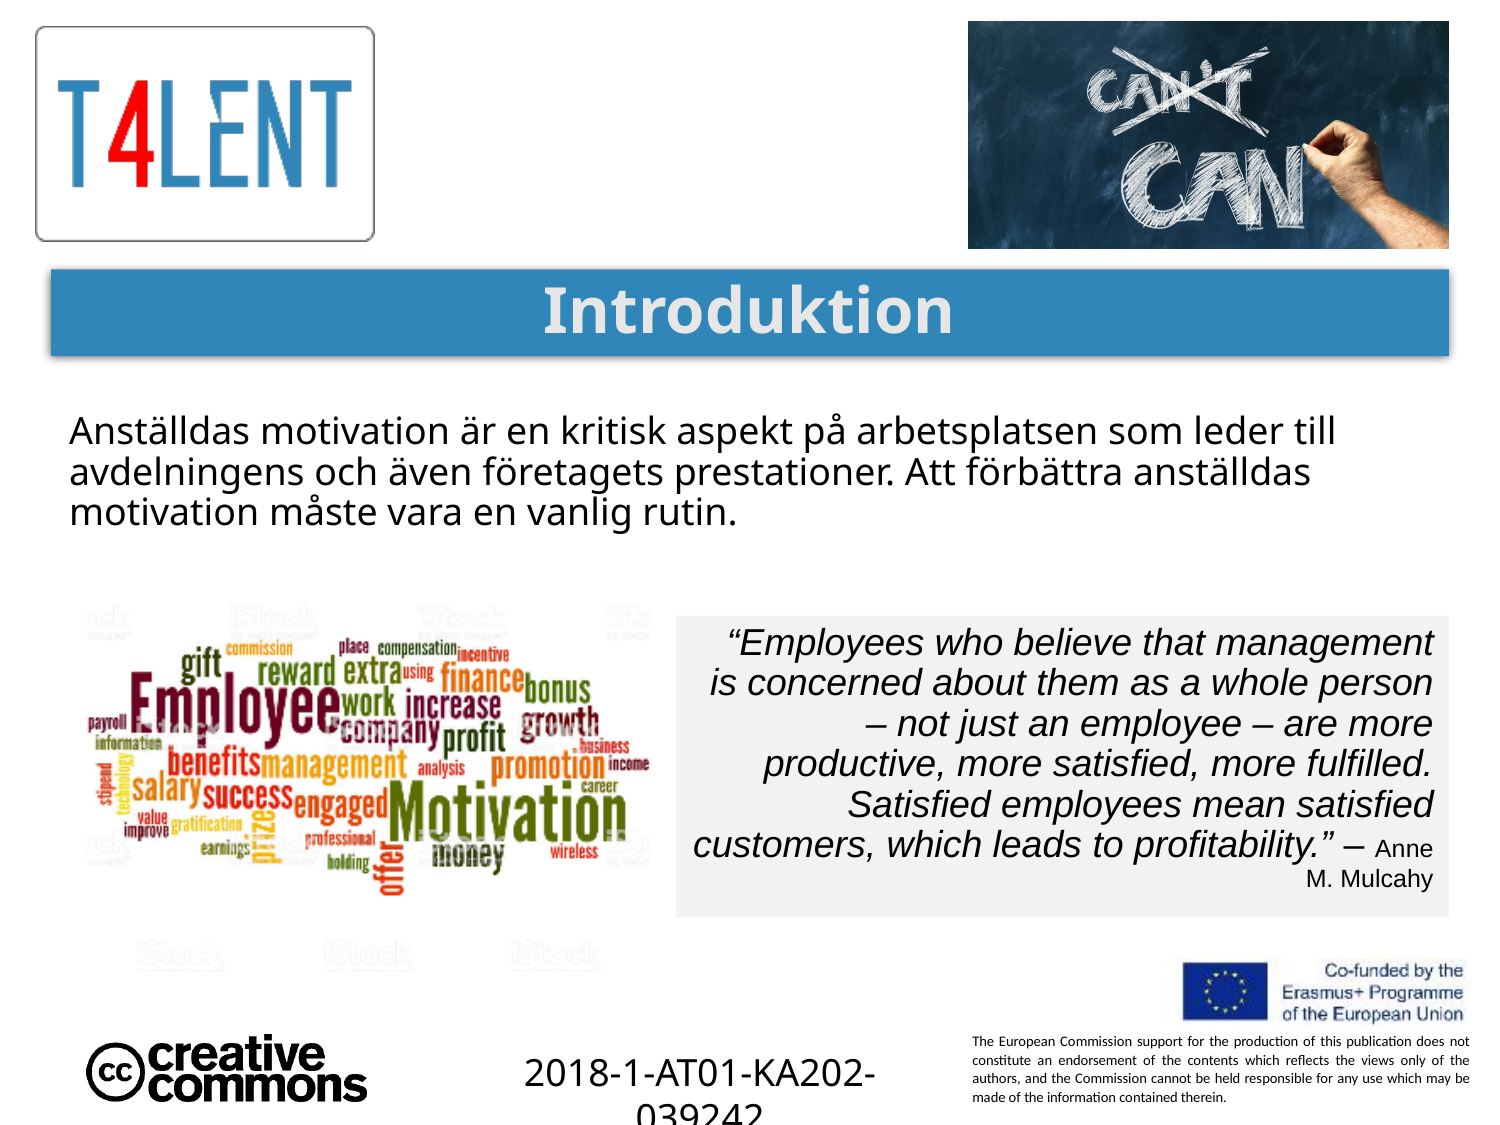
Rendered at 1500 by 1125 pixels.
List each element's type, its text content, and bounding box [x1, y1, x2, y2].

title Introduktion [51, 269, 1449, 357]
picture [1166, 958, 1478, 1026]
picture [85, 1034, 367, 1102]
subtitle Anställdas motivation är en kritisk aspekt på arbetsplatsen som leder till avdelningens och även företagets prestationer. Att förbättra anställdas motivation måste vara en vanlig rutin. [54, 397, 1452, 581]
picture [85, 562, 651, 972]
picture [968, 21, 1450, 250]
text_box 2018-1-AT01-KA202-039242 [454, 1040, 946, 1102]
picture [35, 26, 375, 242]
text_box “Employees who believe that management is concerned about them as a whole person – not just an employee – are more productive, more satisfied, more fulfilled. Satisfied employees mean satisfied customers, which leads to profitability.” – Anne M. Mulcahy [676, 615, 1449, 918]
